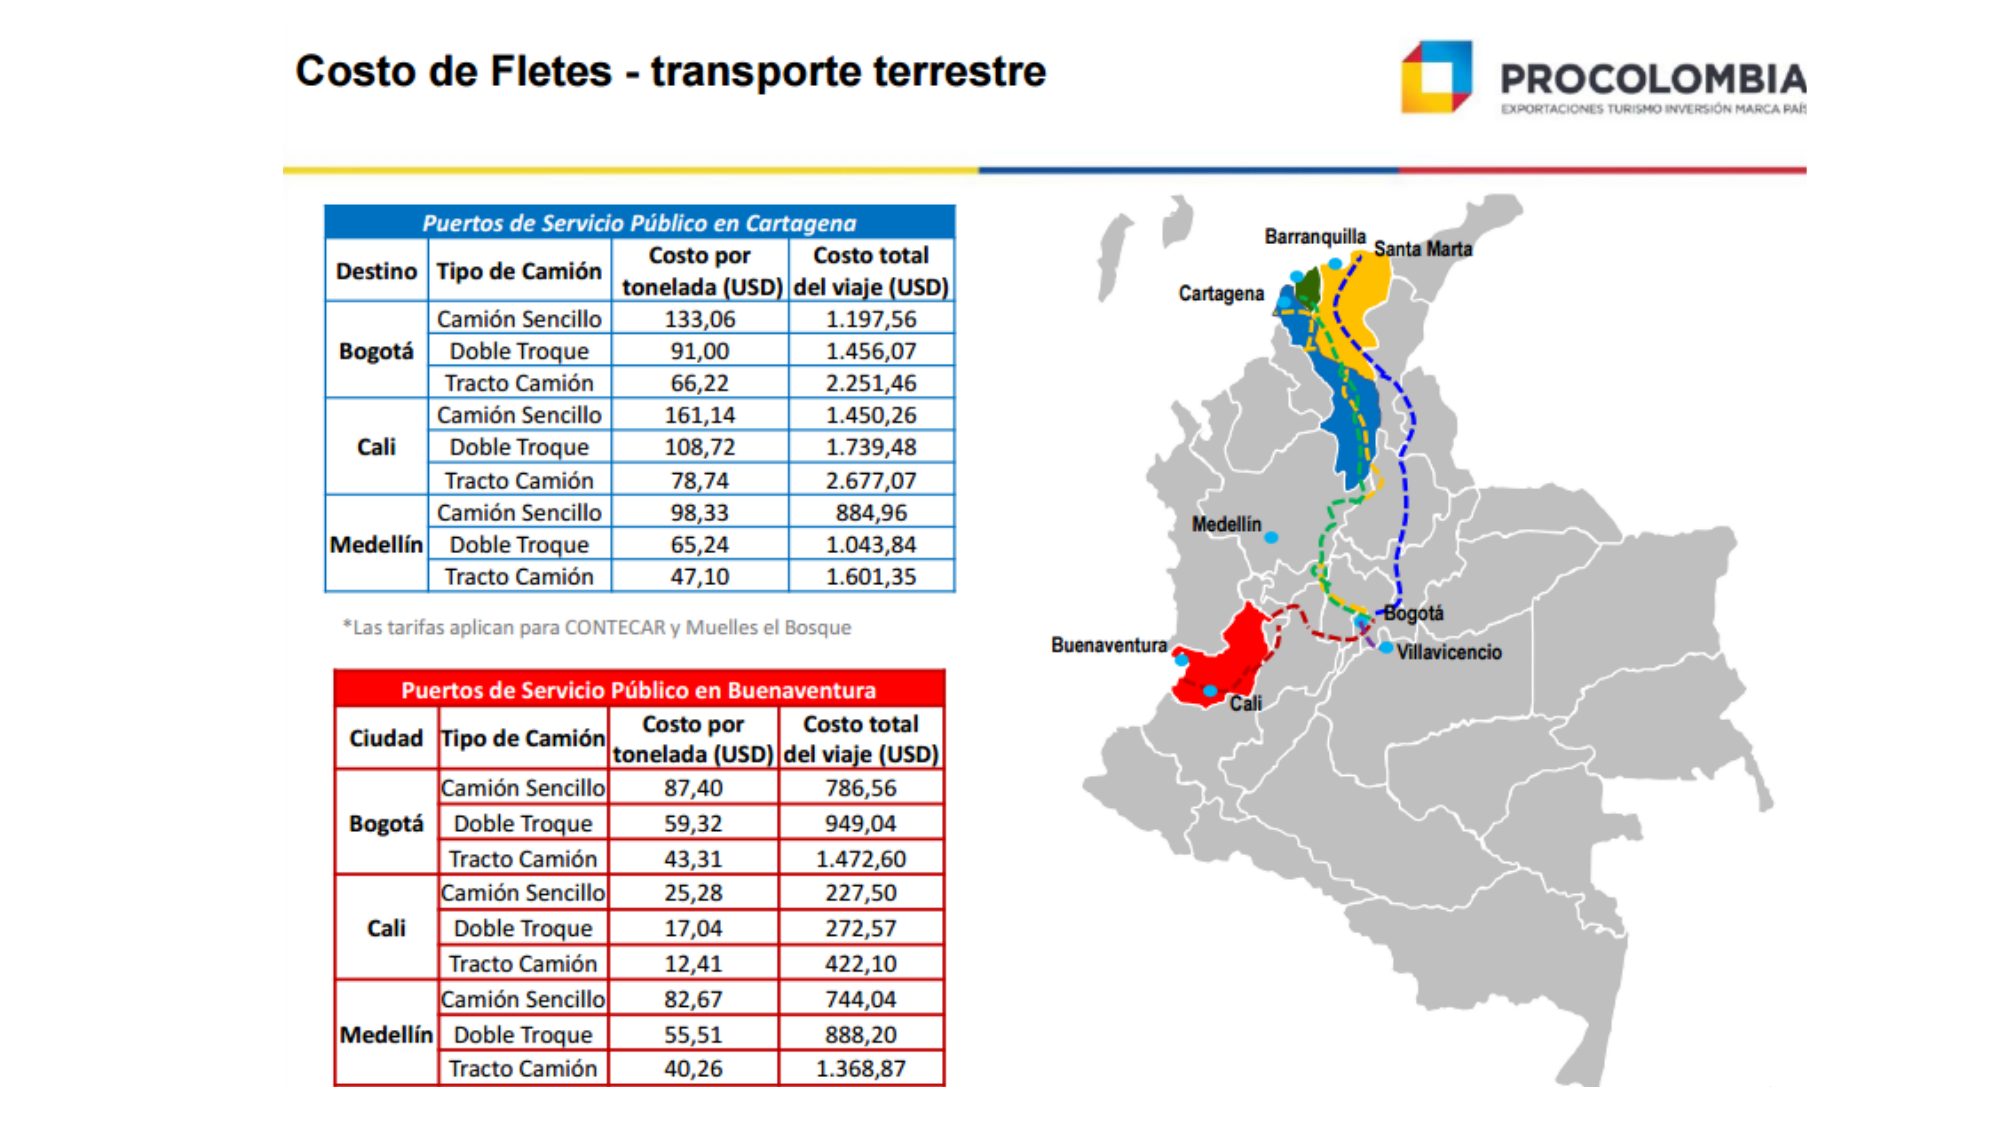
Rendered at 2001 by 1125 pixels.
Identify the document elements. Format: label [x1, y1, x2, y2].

picture [283, 26, 1807, 1087]
